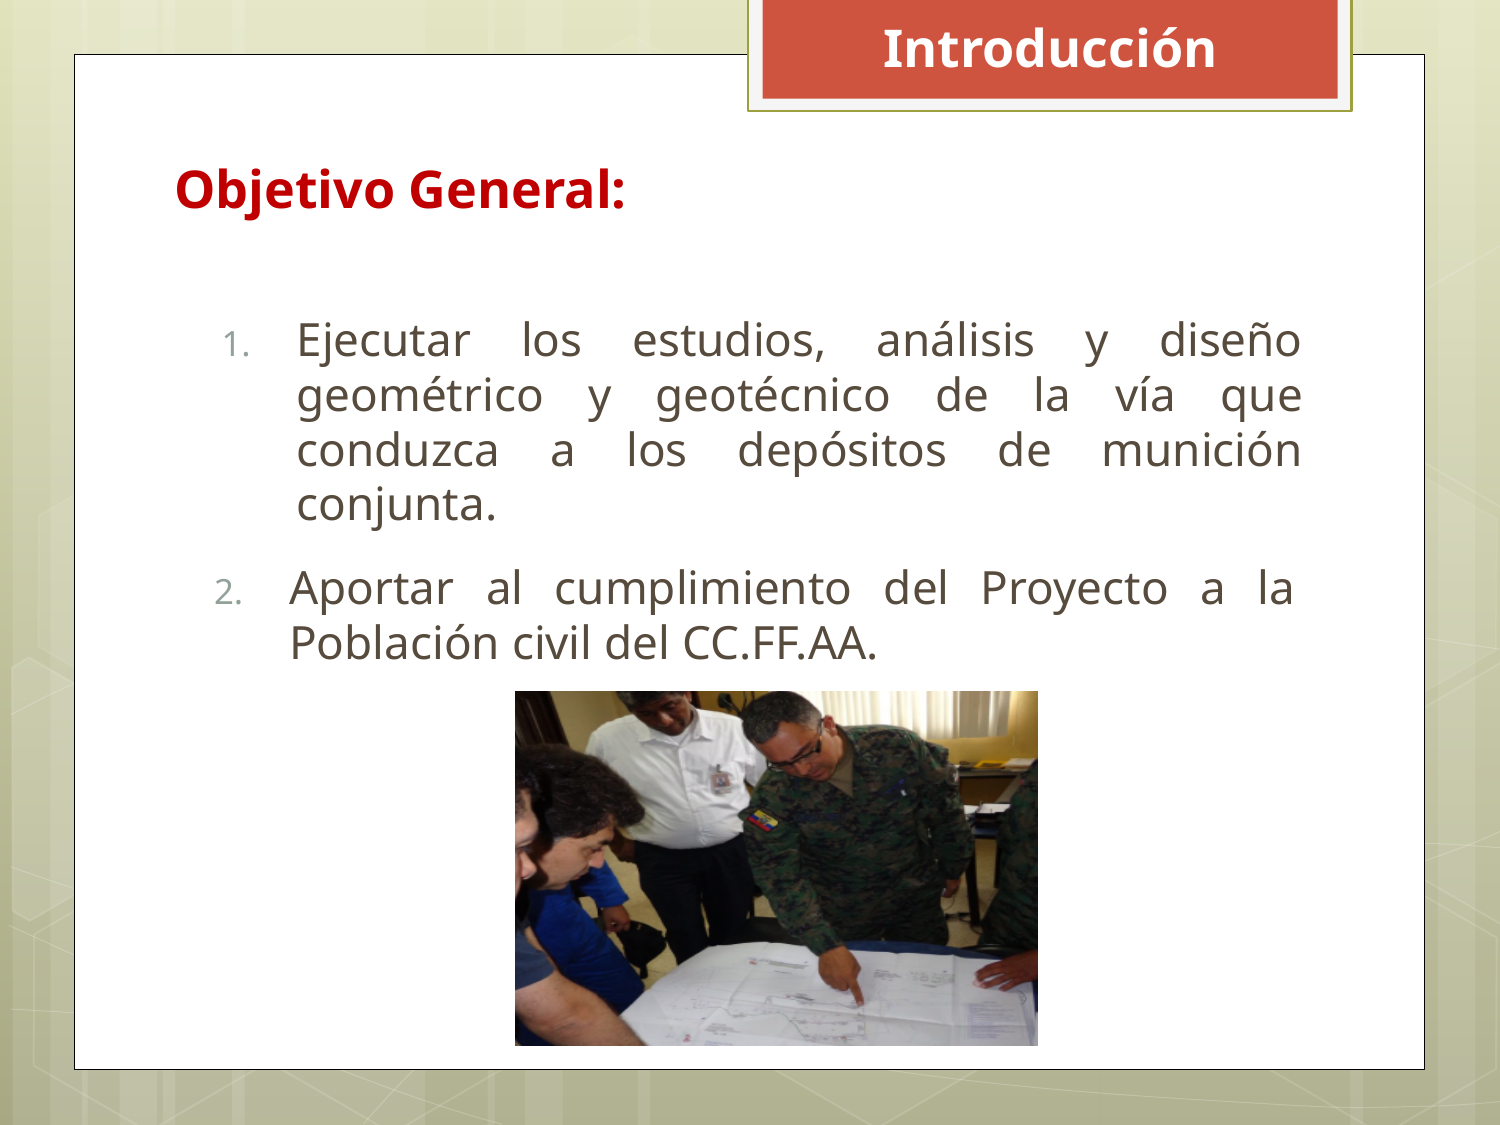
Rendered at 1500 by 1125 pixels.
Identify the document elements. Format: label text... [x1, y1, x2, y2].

text_box Ejecutar los estudios, análisis y diseño geométrico y geotécnico de la vía que conduzca a los depósitos de munición conjunta. [206, 302, 1319, 610]
picture [515, 691, 1038, 1047]
list Objetivo General: [159, 149, 656, 244]
text_box Aportar al cumplimiento del Proyecto a la Población civil del CC.FF.AA. [199, 550, 1311, 718]
text_box Introducción [868, 7, 1243, 86]
